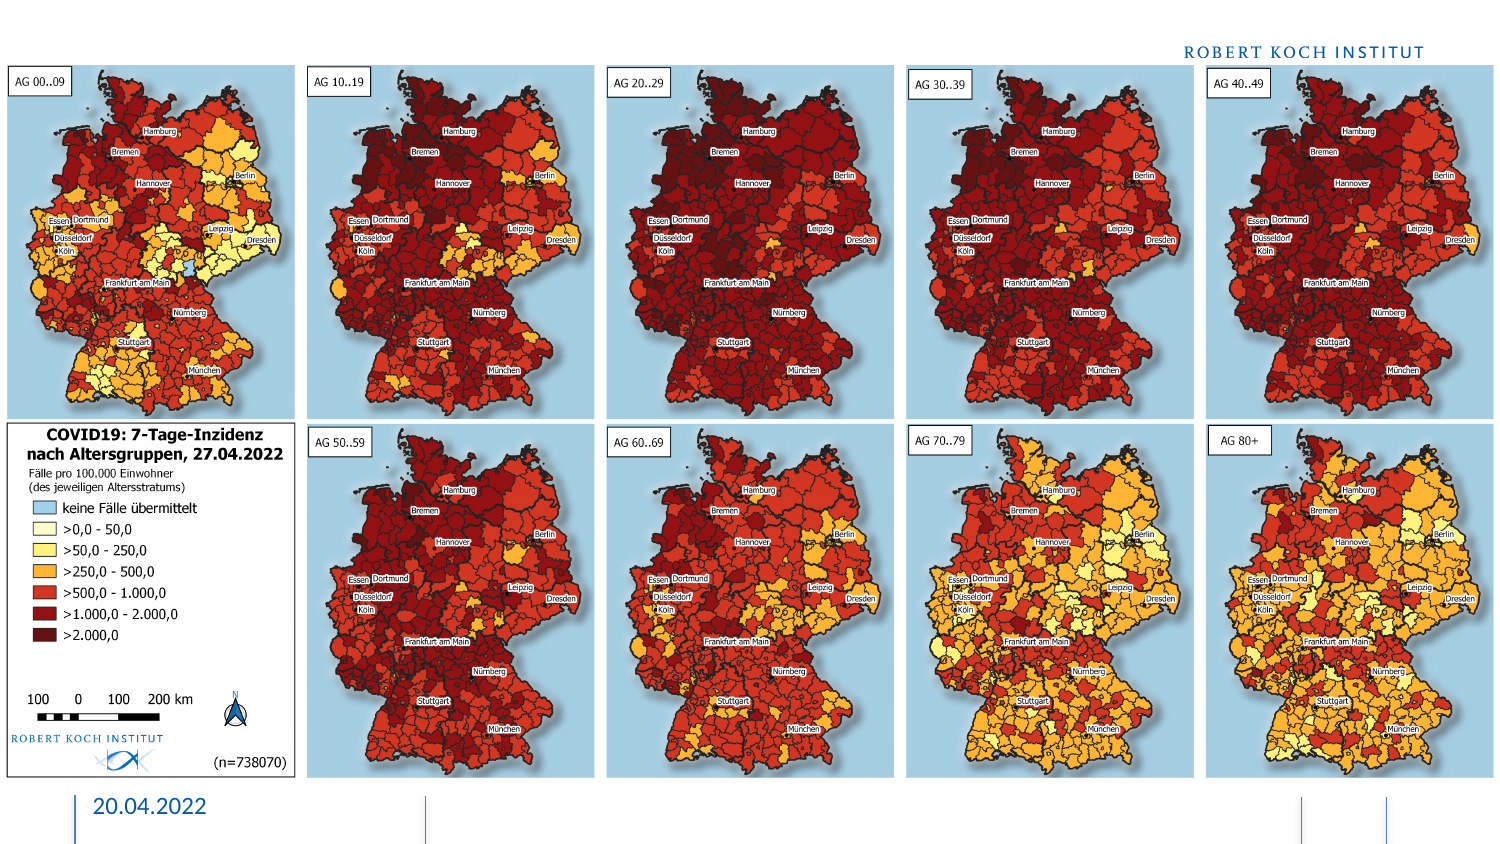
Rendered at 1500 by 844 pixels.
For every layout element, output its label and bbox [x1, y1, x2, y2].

slide_number [92, 794, 398, 827]
picture [0, 40, 1500, 786]
